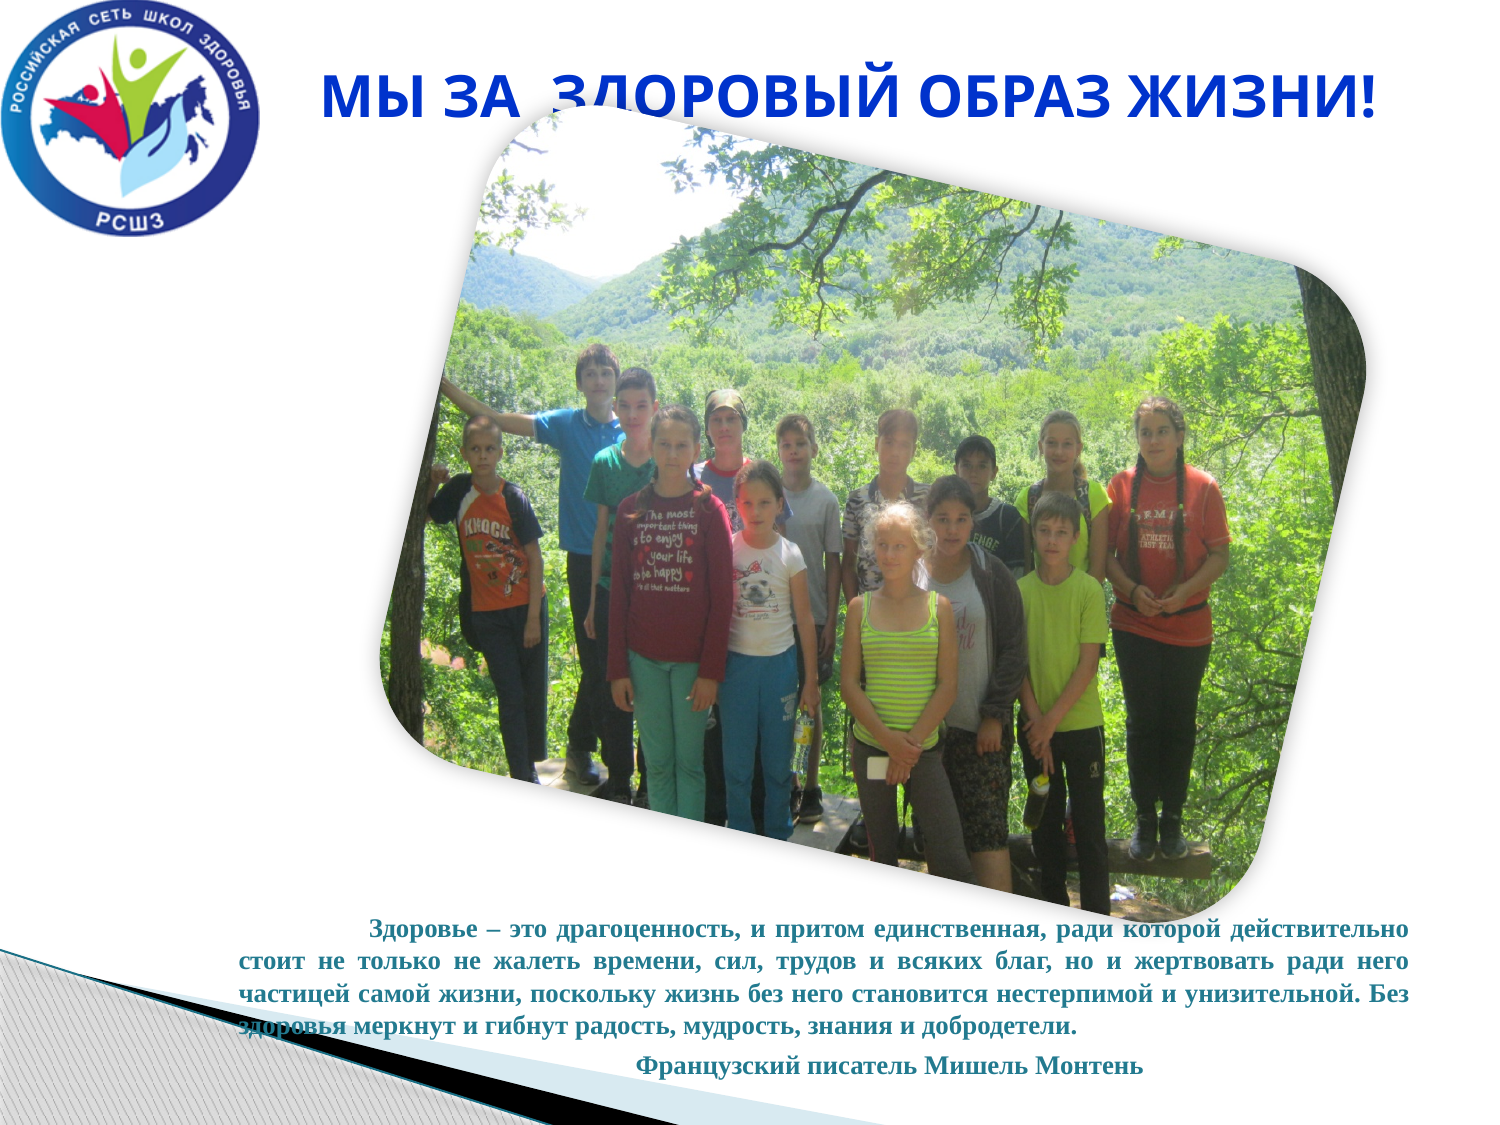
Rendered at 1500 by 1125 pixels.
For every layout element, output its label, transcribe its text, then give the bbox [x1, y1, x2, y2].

list Здоровье – это драгоценность, и притом единственная, ради которой действительно стоит не только не жалеть времени, сил, трудов и всяких благ, но и жертвовать ради него частицей самой жизни, поскольку жизнь без него становится нестерпимой и унизительной. Без здоровья меркнут и гибнут радость, мудрость, знания и добродетели. Французский писатель Мишель Монтень [164, 726, 1425, 1090]
title МЫ ЗА ЗДОРОВЫЙ ОБРАЗ ЖИЗНИ! [289, 42, 1500, 146]
picture [0, 0, 260, 237]
picture [379, 105, 1367, 923]
